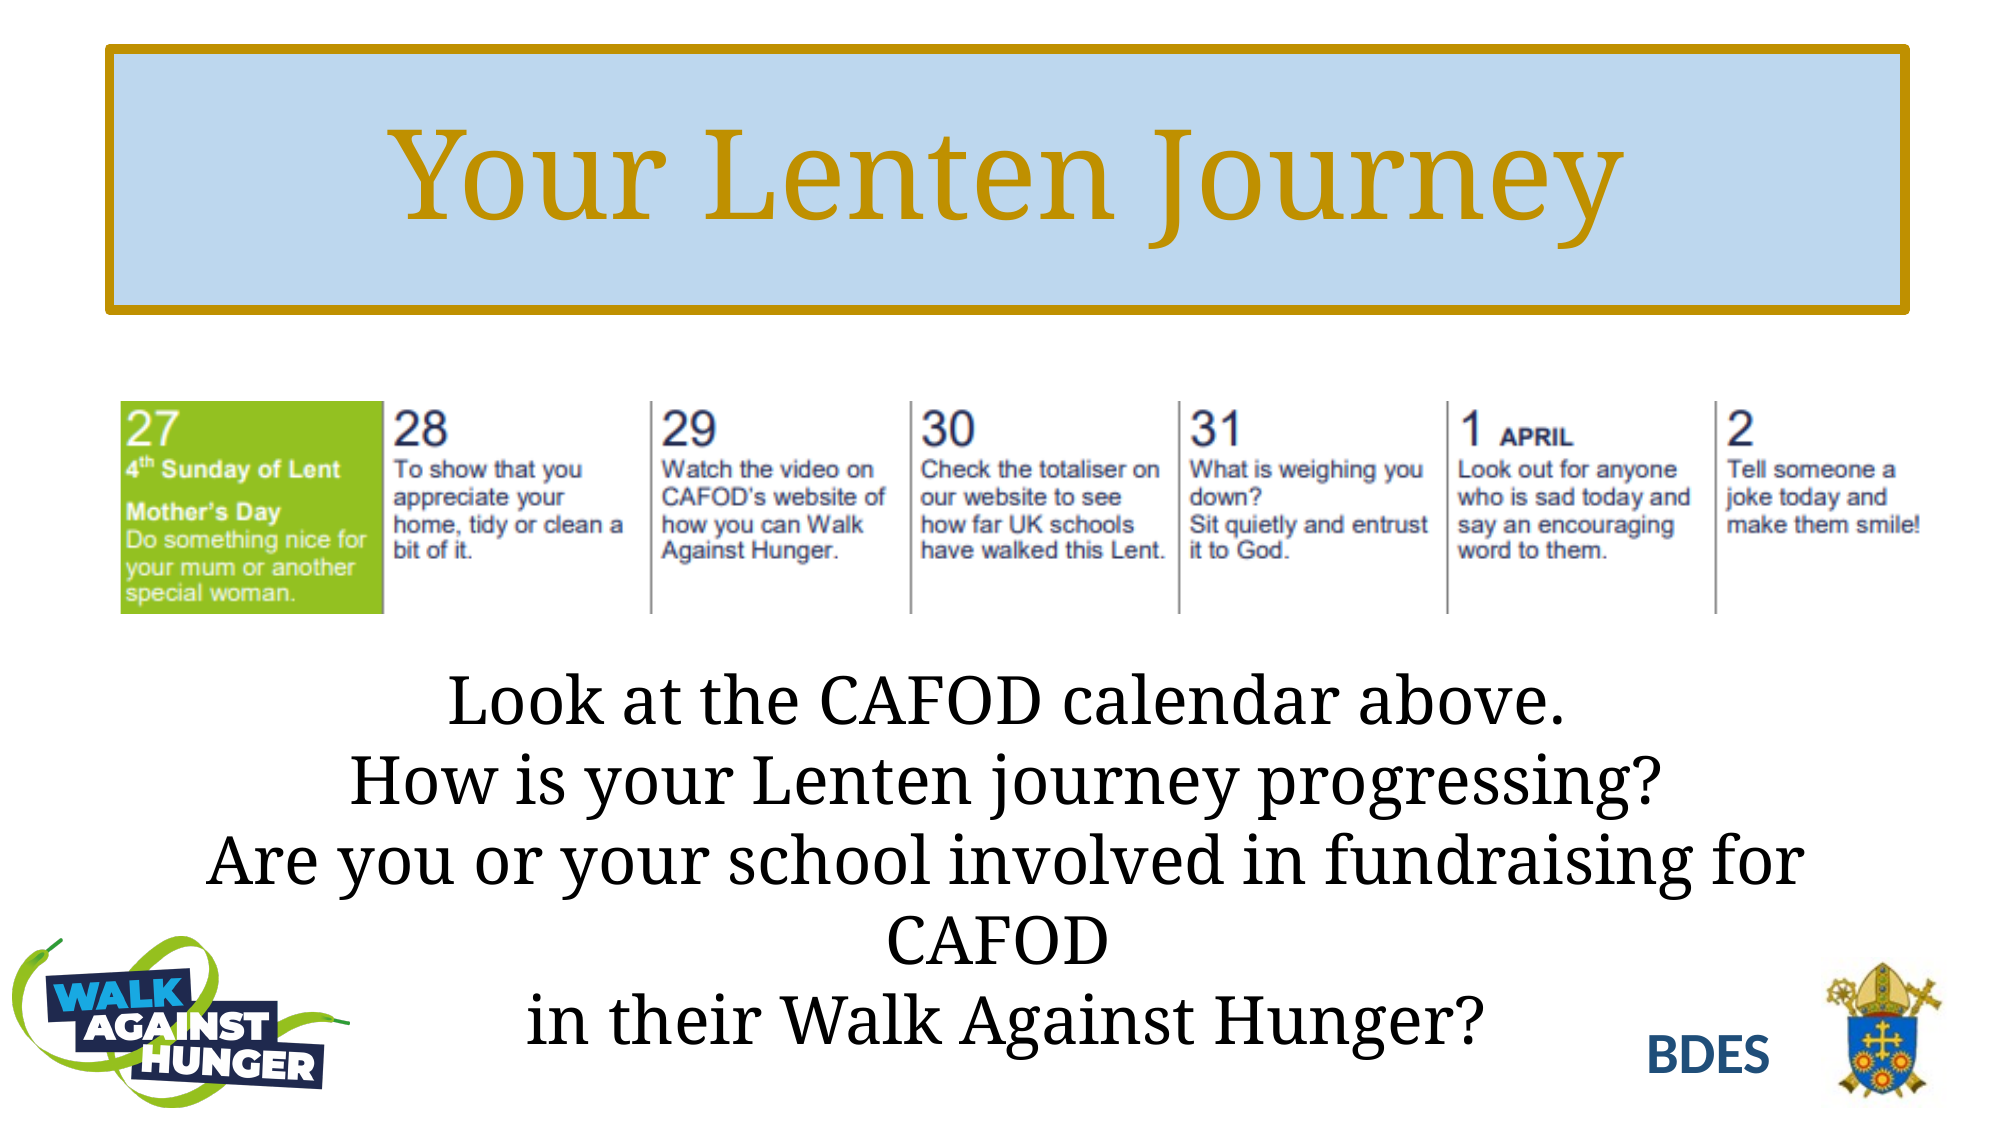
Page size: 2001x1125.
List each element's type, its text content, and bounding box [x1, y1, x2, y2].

text_box BDES [1631, 1065, 1821, 1093]
text_box Your Lenten Journey [109, 48, 1905, 310]
text_box Look at the CAFOD calendar above. How is your Lenten journey progressing? Are you or your school involved in fundraising for CAFOD in their Walk Against Hunger? [99, 650, 1915, 1065]
picture [120, 401, 1935, 614]
picture [12, 936, 350, 1108]
picture [1821, 957, 1948, 1108]
